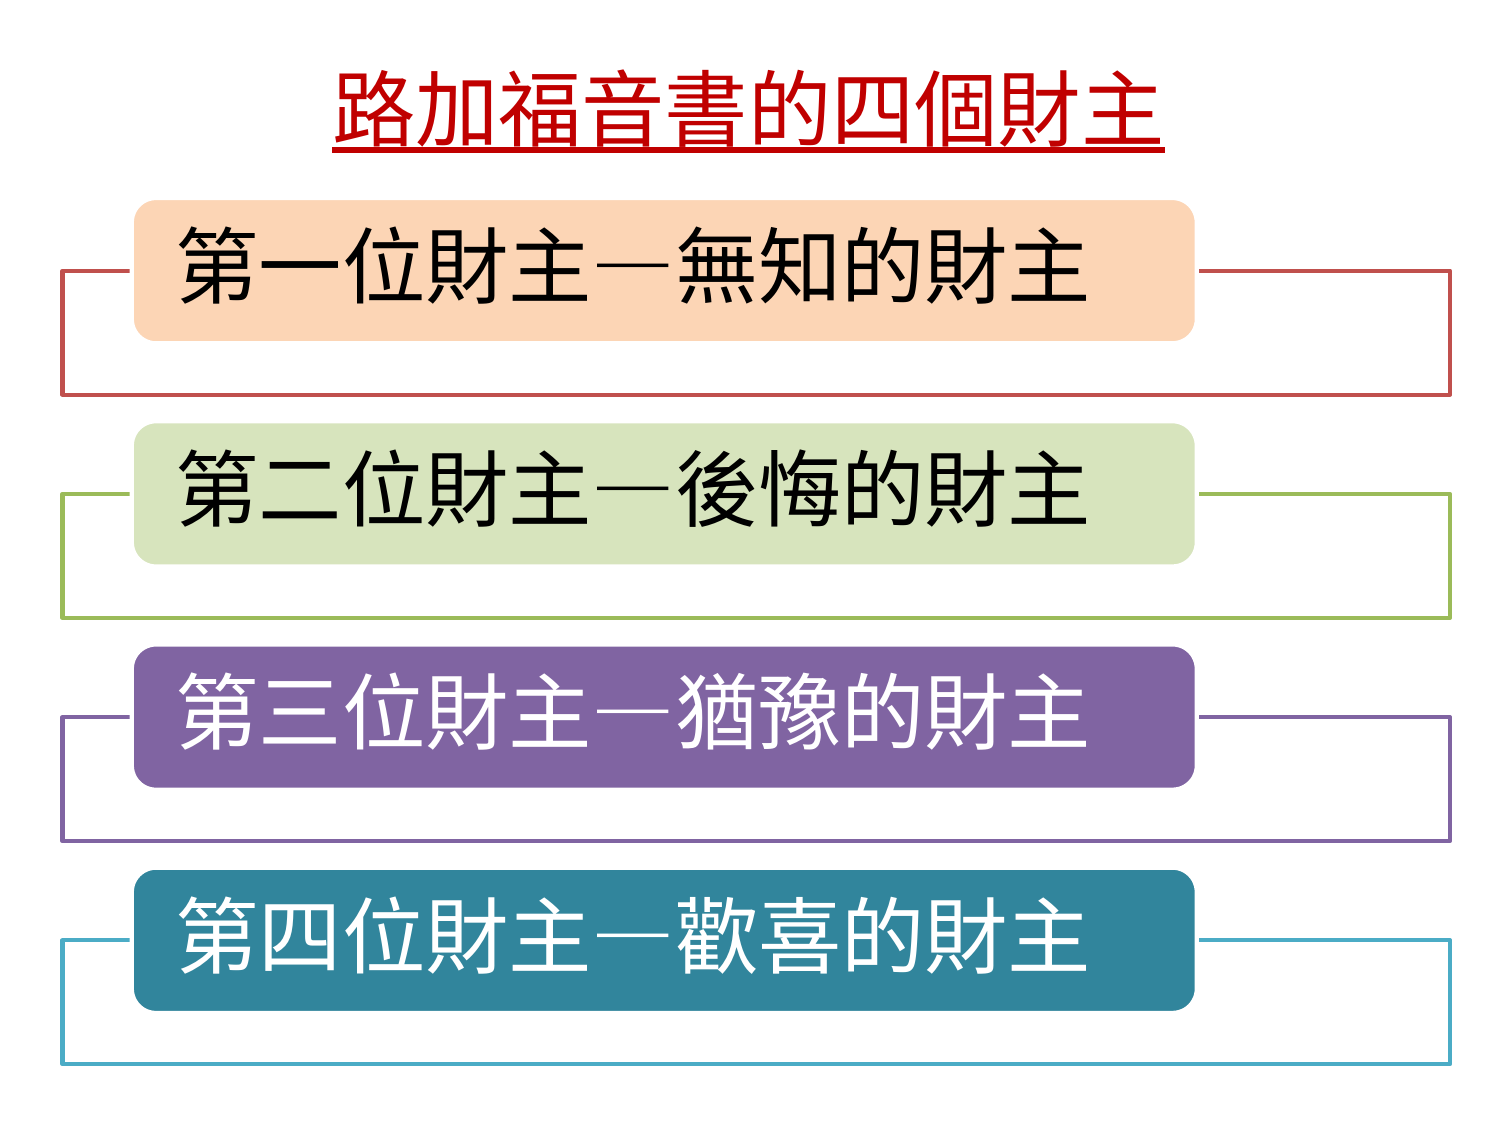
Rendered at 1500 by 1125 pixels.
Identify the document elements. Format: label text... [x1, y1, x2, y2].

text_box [62, 187, 1451, 1076]
text_box 路加福音書的四個財主 [317, 50, 1180, 165]
